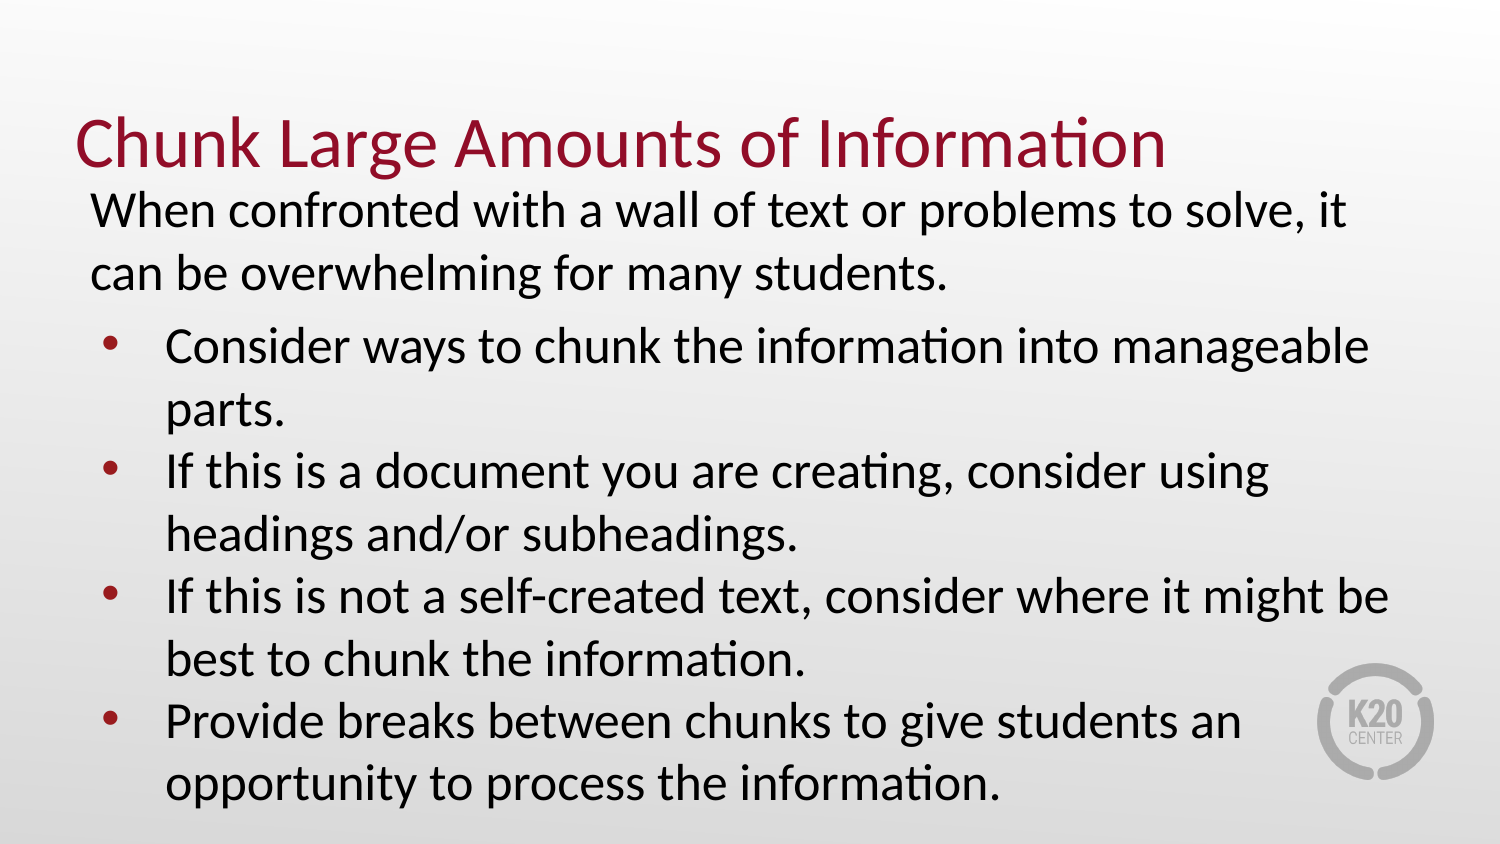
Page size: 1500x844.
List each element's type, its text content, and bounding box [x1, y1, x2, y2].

list When confronted with a wall of text or problems to solve, it can be overwhelming for many students. Consider ways to chunk the information into manageable parts. If this is a document you are creating, consider using headings and/or subheadings. If this is not a self-created text, consider where it might be best to chunk the information. Provide breaks between chunks to give students an opportunity to process the information. [75, 168, 1425, 709]
picture [1300, 646, 1451, 797]
title Chunk Large Amounts of Information [75, 86, 1425, 168]
